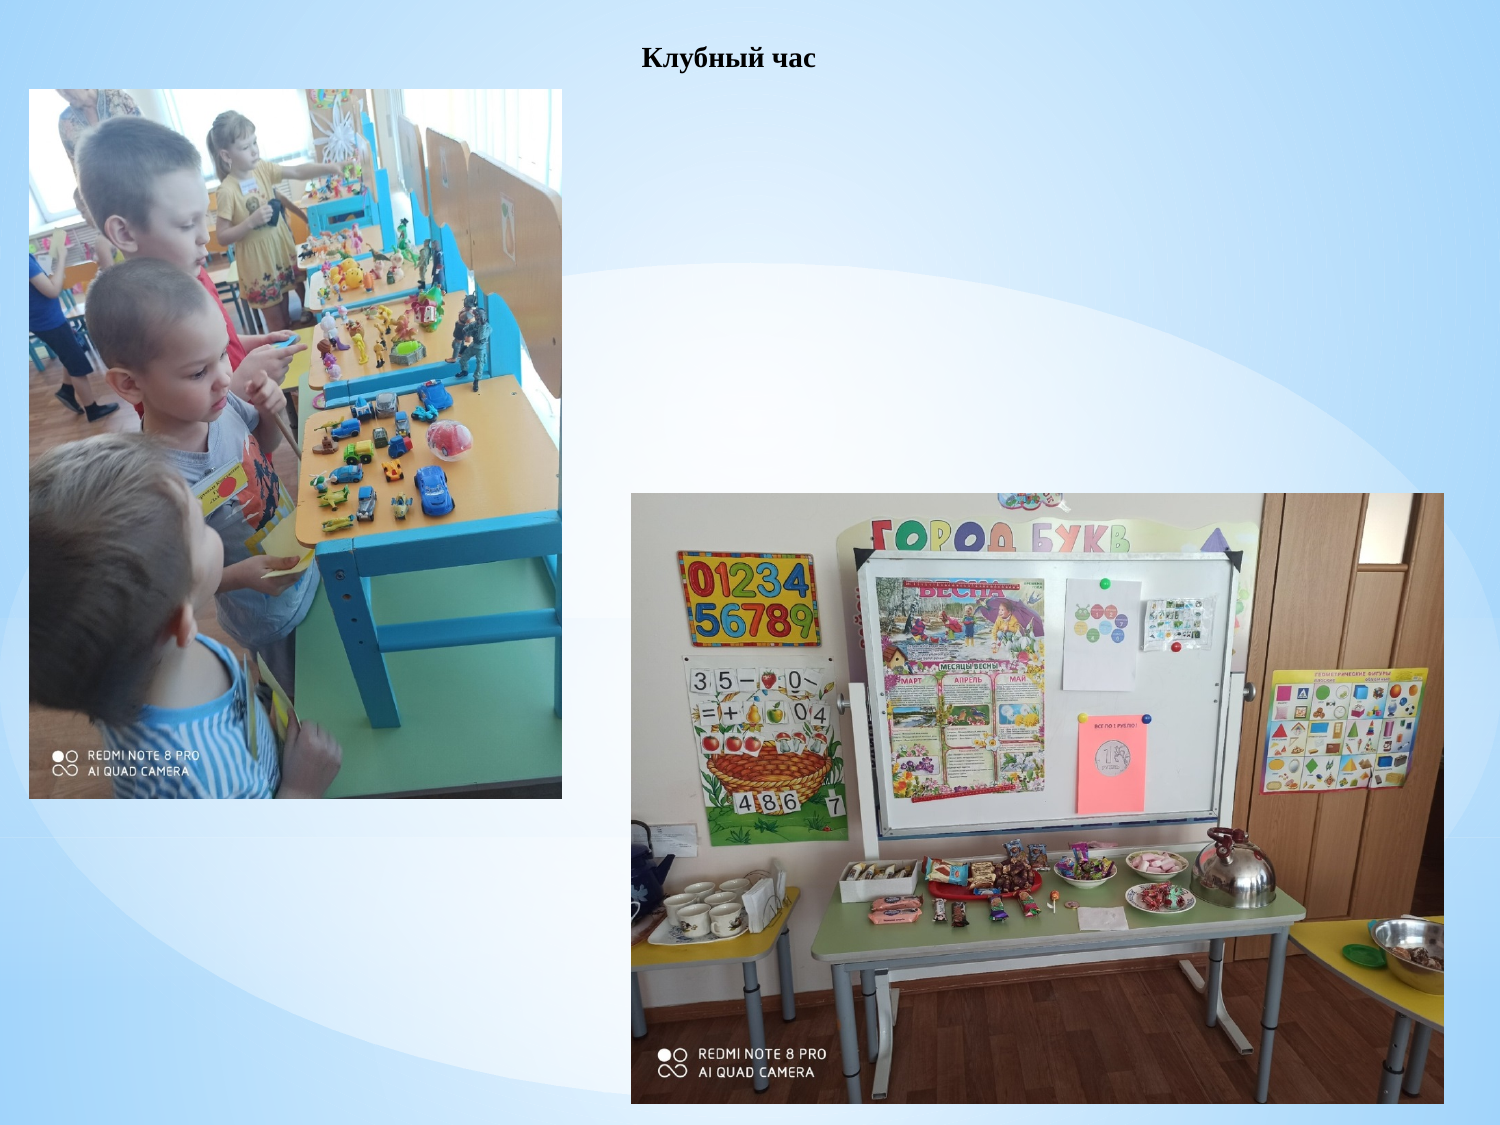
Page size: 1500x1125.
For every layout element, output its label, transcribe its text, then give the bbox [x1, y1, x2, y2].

picture [29, 89, 562, 799]
title Клубный час [194, 30, 1264, 126]
picture [631, 493, 1444, 1104]
